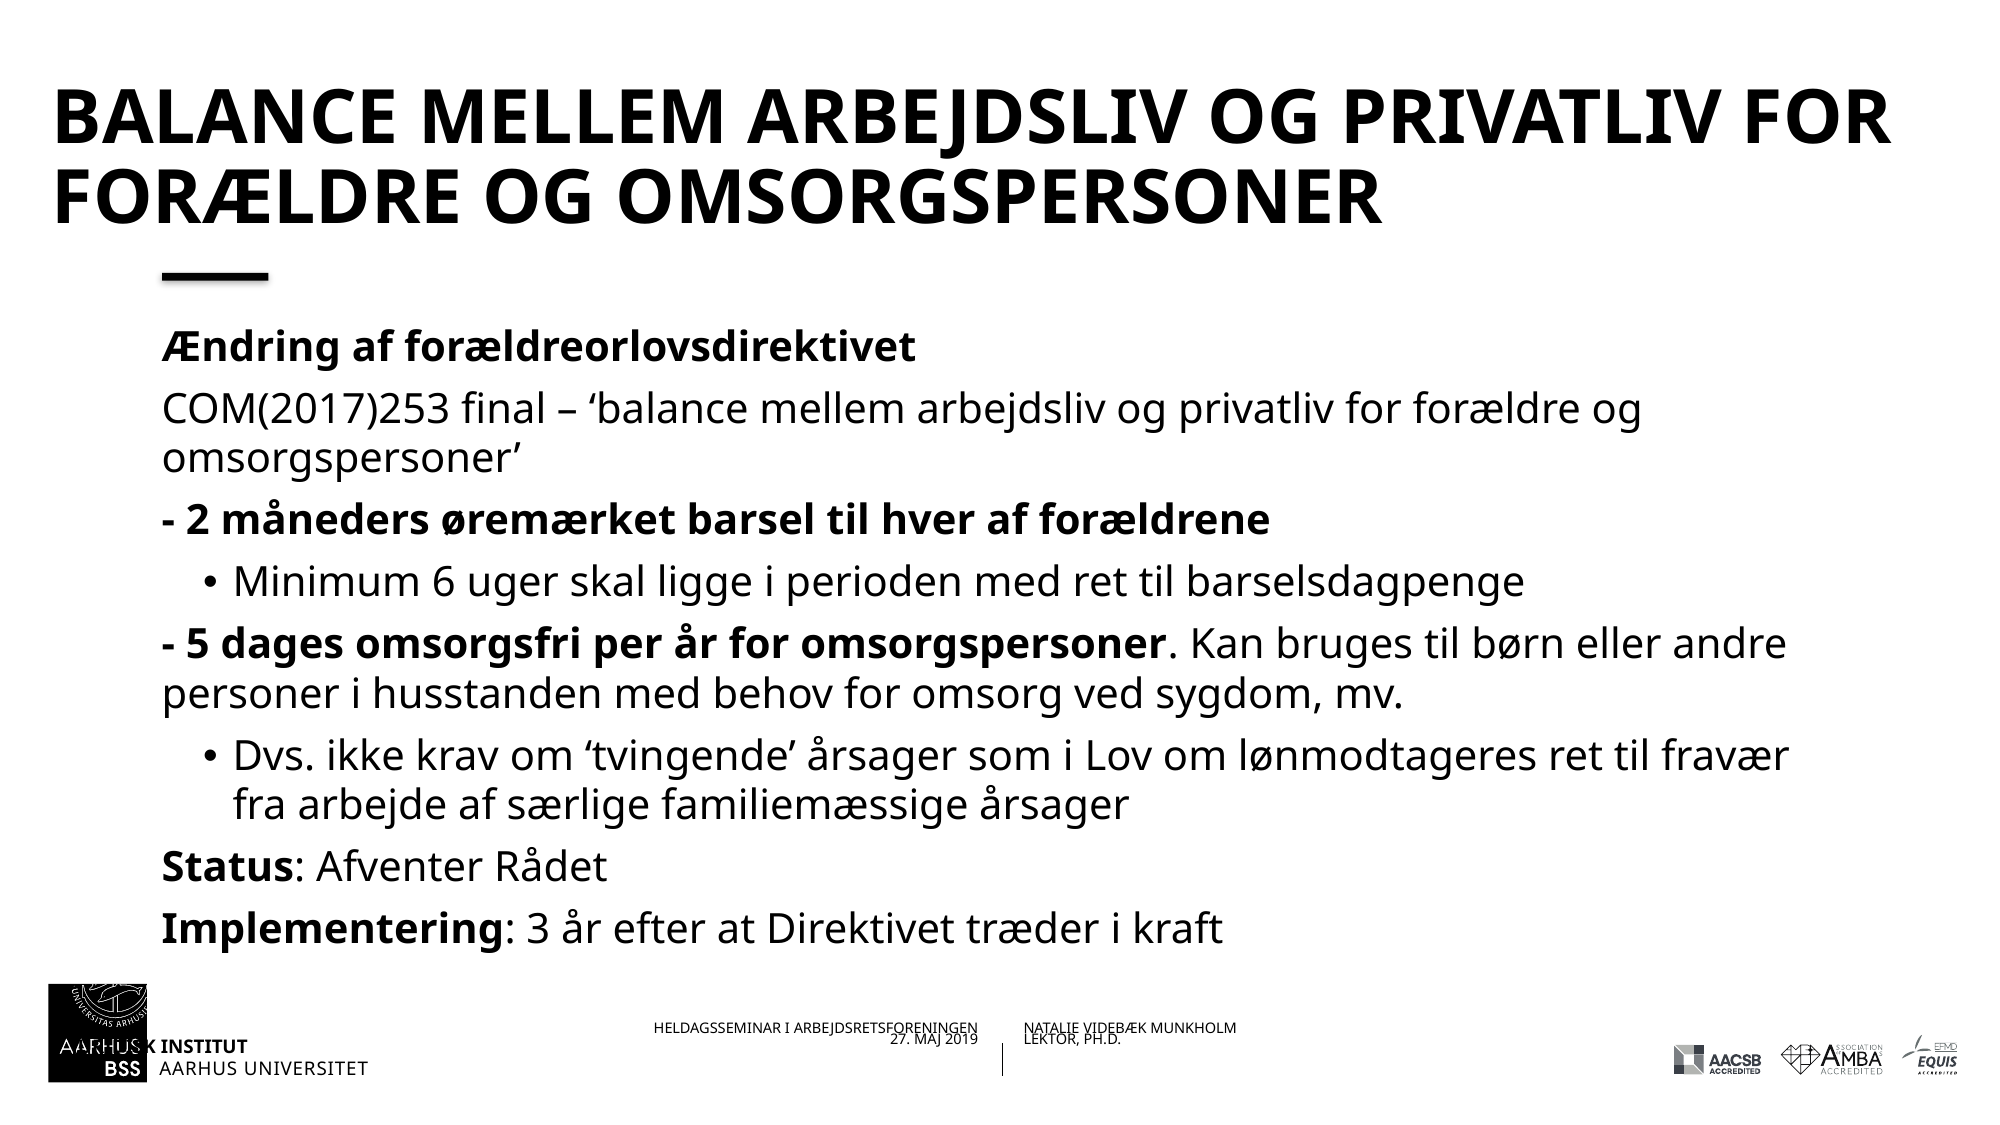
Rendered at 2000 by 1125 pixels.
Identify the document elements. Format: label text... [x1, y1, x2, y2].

list Ændring af forældreorlovsdirektivet COM(2017)253 final – ‘balance mellem arbejdsliv og privatliv for forældre og omsorgspersoner’ - 2 måneders øremærket barsel til hver af forældrene Minimum 6 uger skal ligge i perioden med ret til barselsdagpenge - 5 dages omsorgsfri per år for omsorgspersoner. Kan bruges til børn eller andre personer i husstanden med behov for omsorg ved sygdom, mv. Dvs. ikke krav om ‘tvingende’ årsager som i Lov om lønmodtageres ret til fravær fra arbejde af særlige familiemæssige årsager Status: Afventer Rådet Implementering: 3 år efter at Direktivet træder i kraft [161, 321, 1839, 968]
title Balance mellem arbejdsliv og privatliv for forældre og omsorgspersoner [51, 24, 1948, 240]
